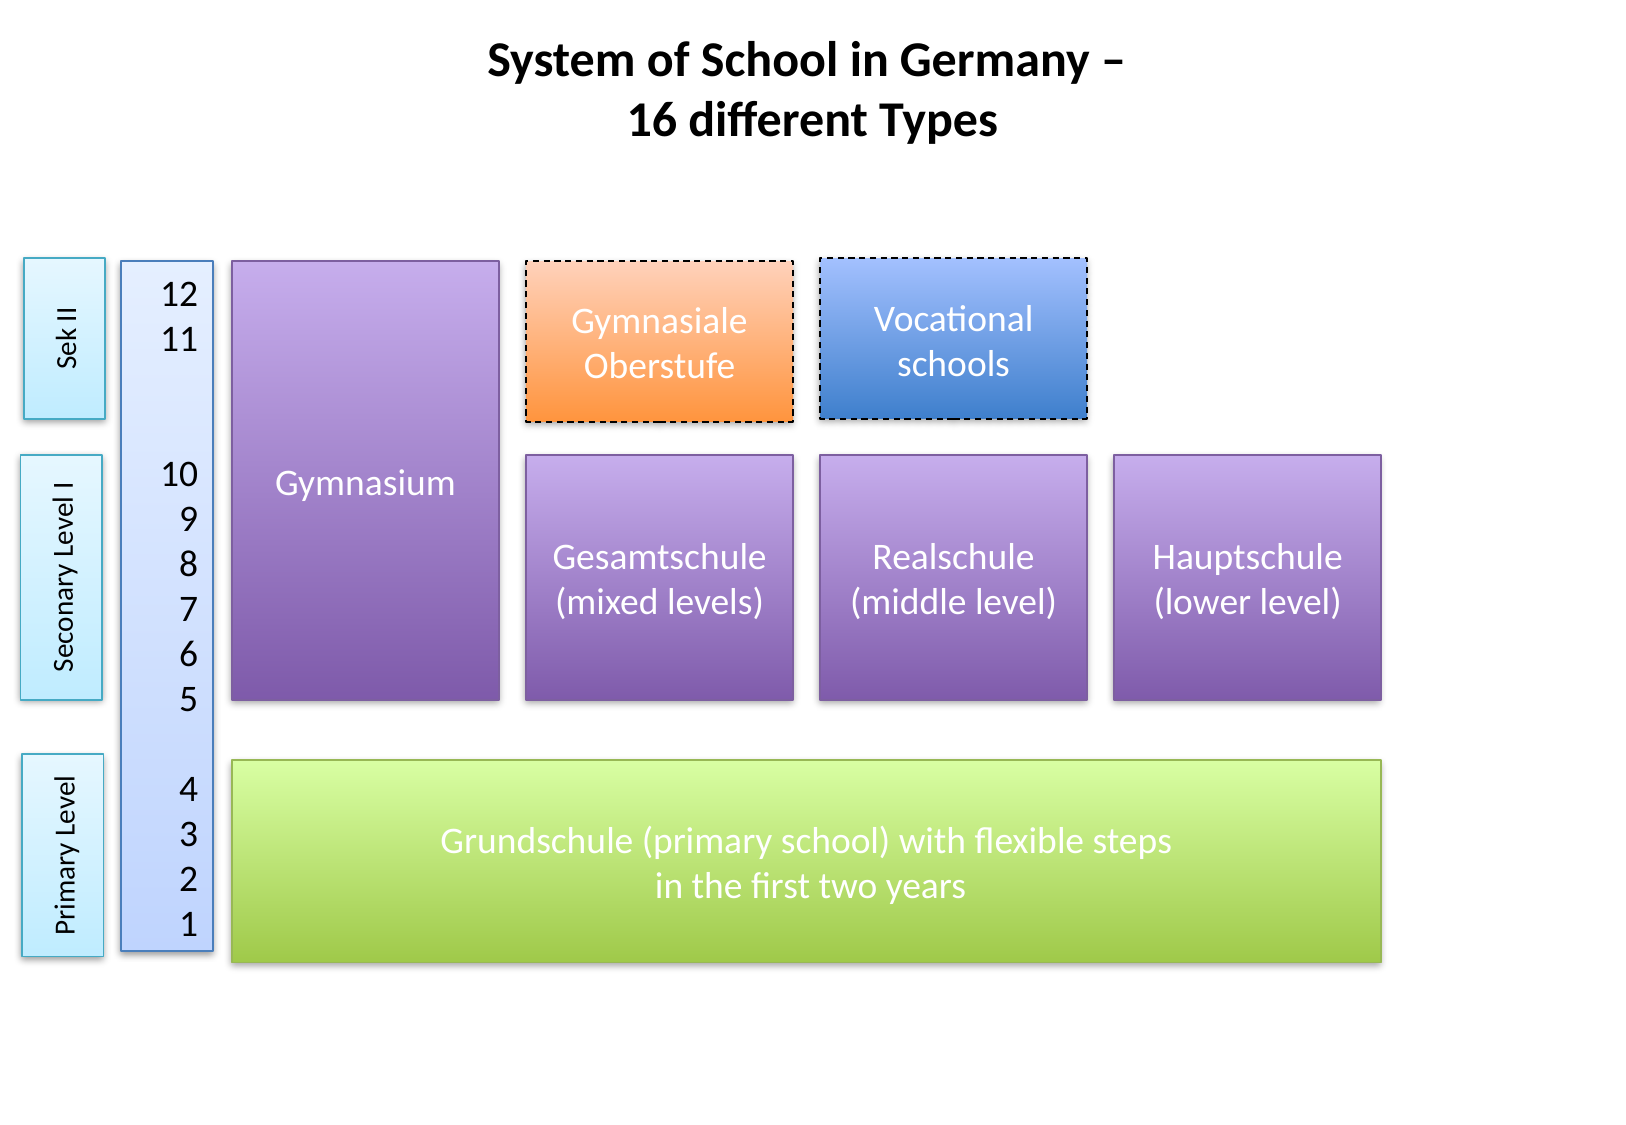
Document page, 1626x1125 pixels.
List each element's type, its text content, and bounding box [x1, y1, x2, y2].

text_box Realschule (middle level) [819, 454, 1088, 701]
text_box Gymnasiale Oberstufe [525, 260, 794, 423]
text_box Gymnasium [231, 260, 500, 701]
text_box Grundschule (primary school) with flexible steps in the first two years [231, 759, 1382, 963]
text_box Hauptschule (lower level) [1113, 454, 1382, 701]
text_box 12 11 10 9 8 7 6 5 4 3 2 1 [120, 260, 214, 952]
text_box Primary Level [21, 753, 104, 957]
text_box Gesamtschule (mixed levels) [525, 454, 794, 701]
text_box Seconary Level I [20, 454, 103, 701]
title System of School in Germany – 16 different Types [81, 0, 1544, 180]
text_box Sek II [23, 257, 106, 420]
text_box Vocational schools [819, 257, 1088, 420]
